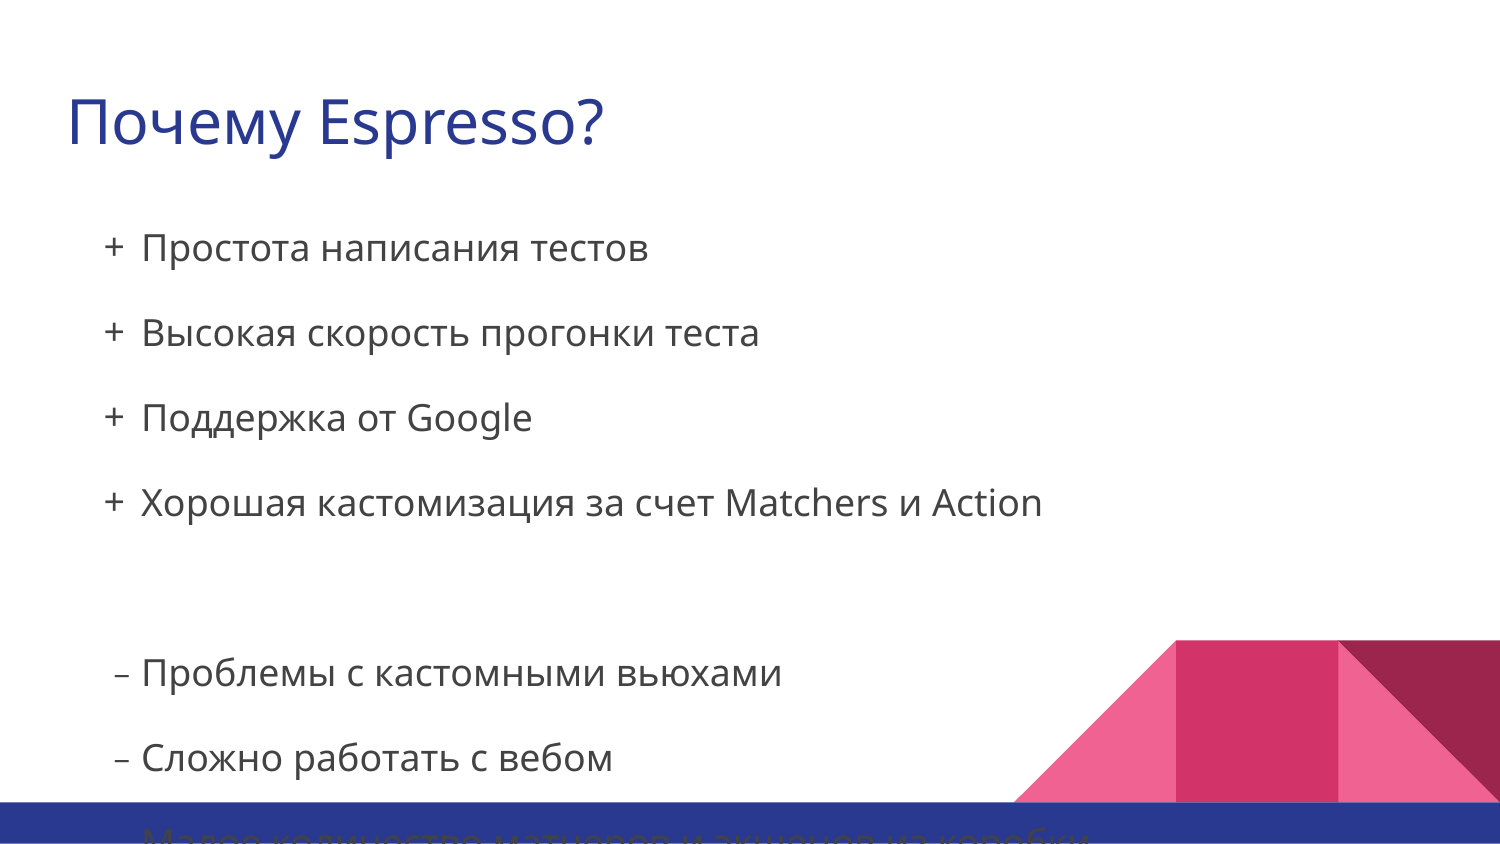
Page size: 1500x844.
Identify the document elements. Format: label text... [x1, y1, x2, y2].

list Простота написания тестов Высокая скорость прогонки теста Поддержка от Google Хорошая кастомизация за счет Matchers и Action Проблемы с кастомными вьюхами Сложно работать с вебом Малое количество матчеров и экшенов из коробки [51, 201, 1449, 750]
title Почему Espresso? [51, 67, 1449, 167]
